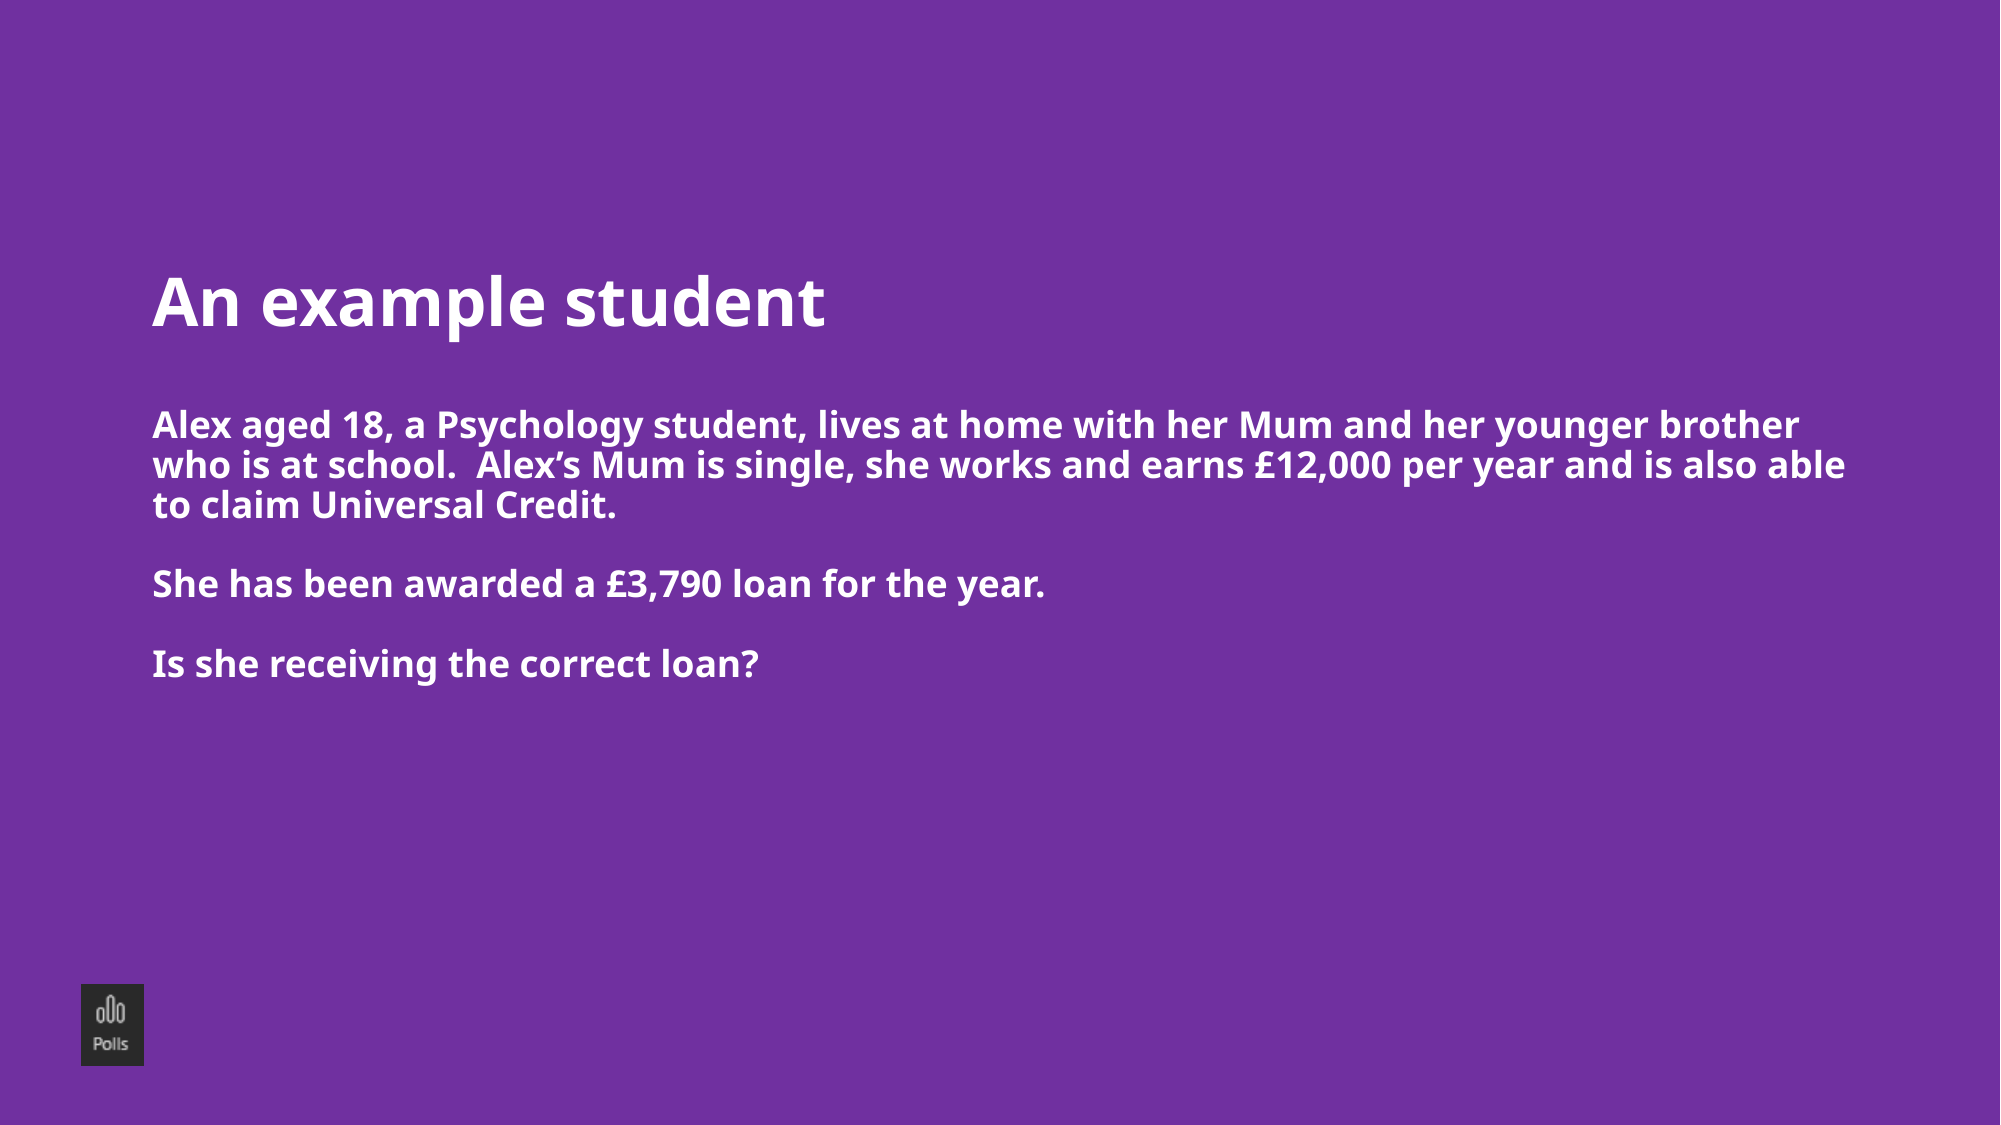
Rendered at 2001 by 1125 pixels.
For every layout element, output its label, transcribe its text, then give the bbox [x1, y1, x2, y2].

title An example student Alex aged 18, a Psychology student, lives at home with her Mum and her younger brother who is at school. Alex’s Mum is single, she works and earns £12,000 per year and is also able to claim Universal Credit. She has been awarded a £3,790 loan for the year. Is she receiving the correct loan? [137, 167, 1863, 869]
picture [81, 984, 144, 1066]
